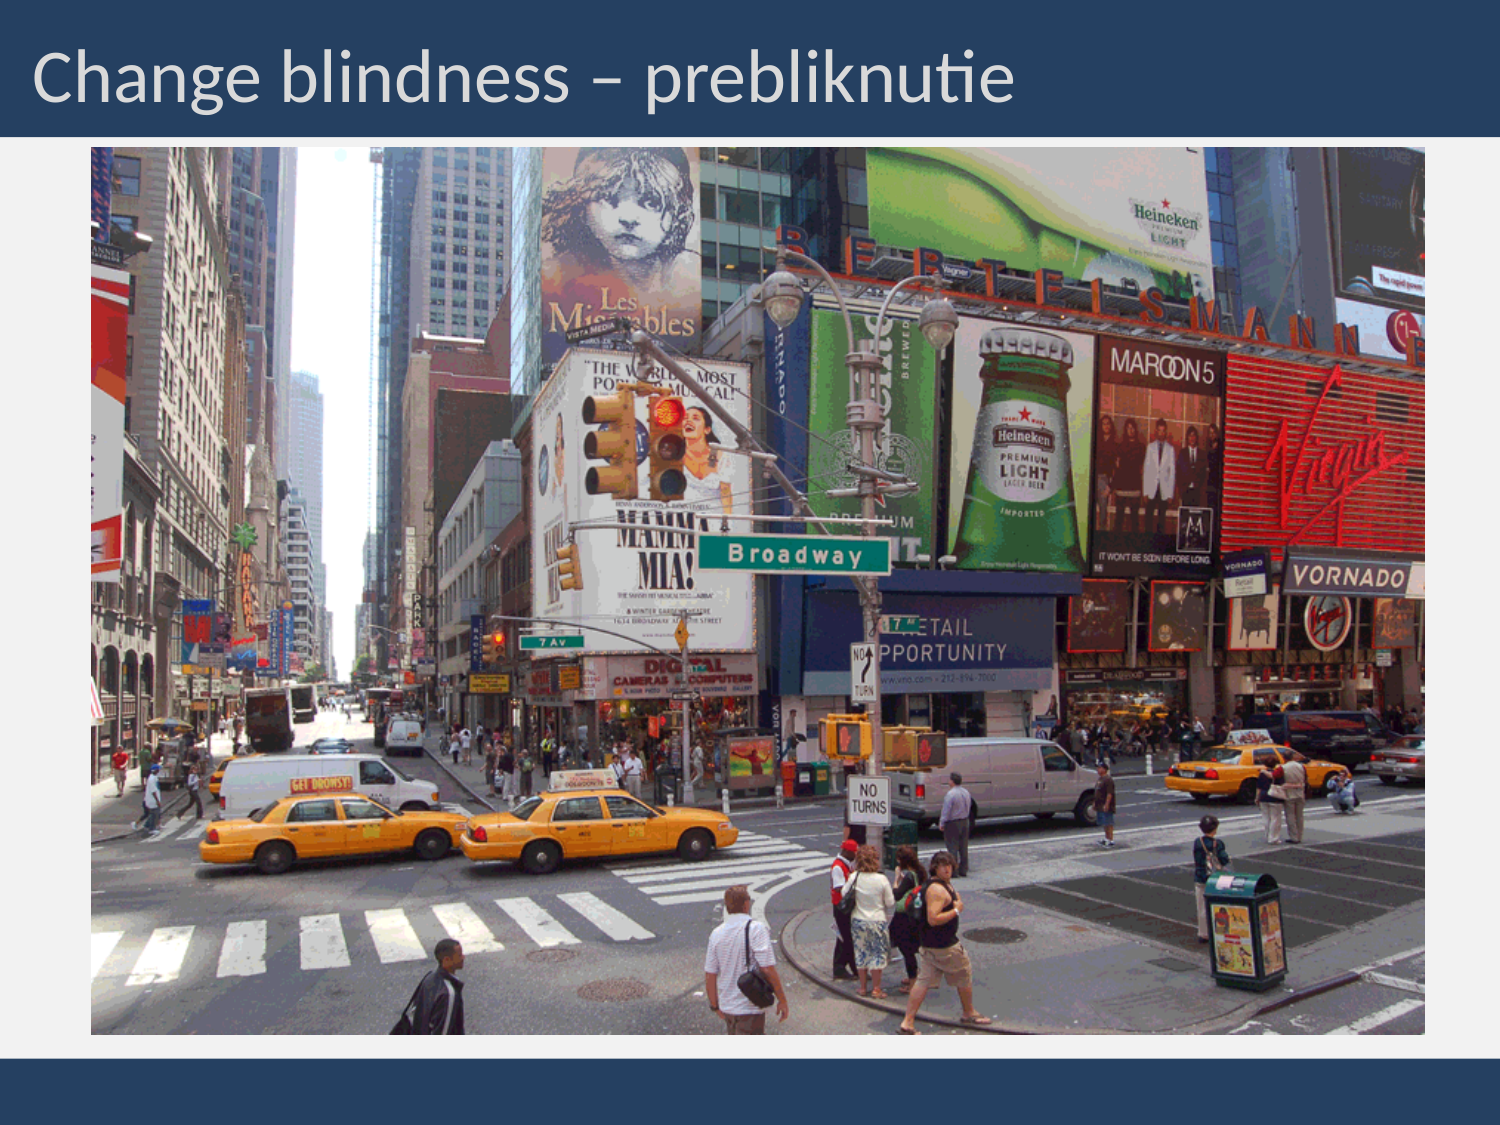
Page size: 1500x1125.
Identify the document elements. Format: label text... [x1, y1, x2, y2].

title Change blindness – prebliknutie [17, 19, 1282, 126]
picture [91, 147, 1425, 1036]
